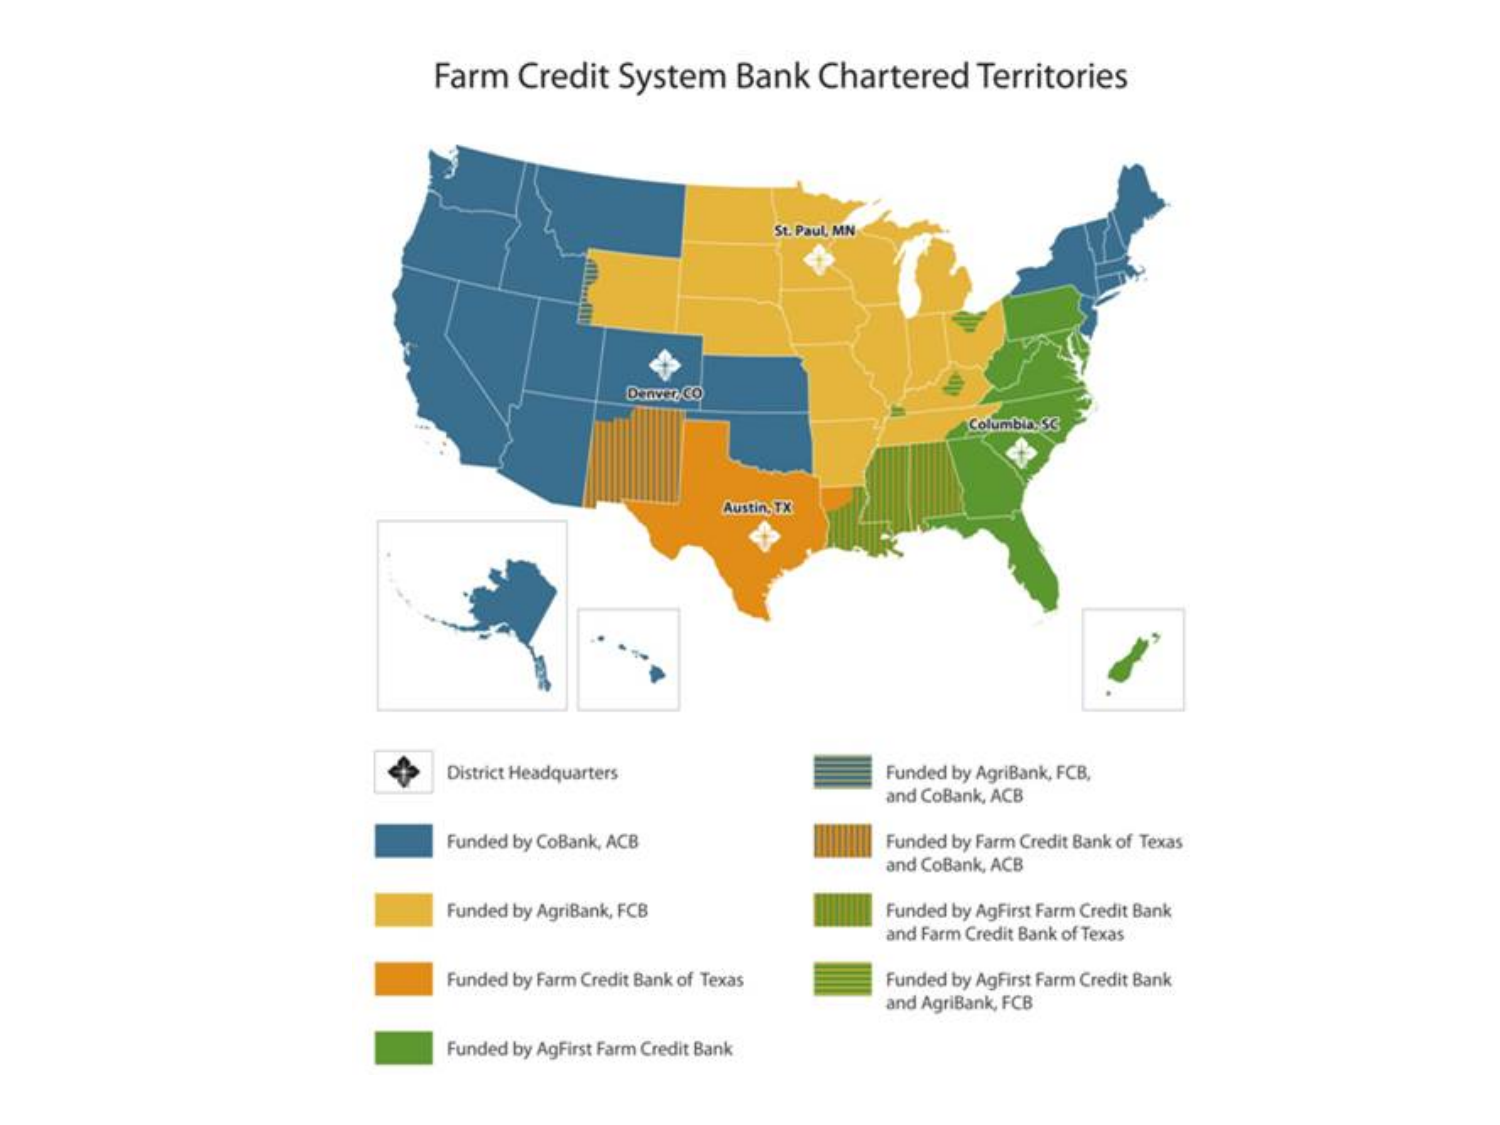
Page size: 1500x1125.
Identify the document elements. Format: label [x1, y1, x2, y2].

picture [352, 37, 1217, 1076]
